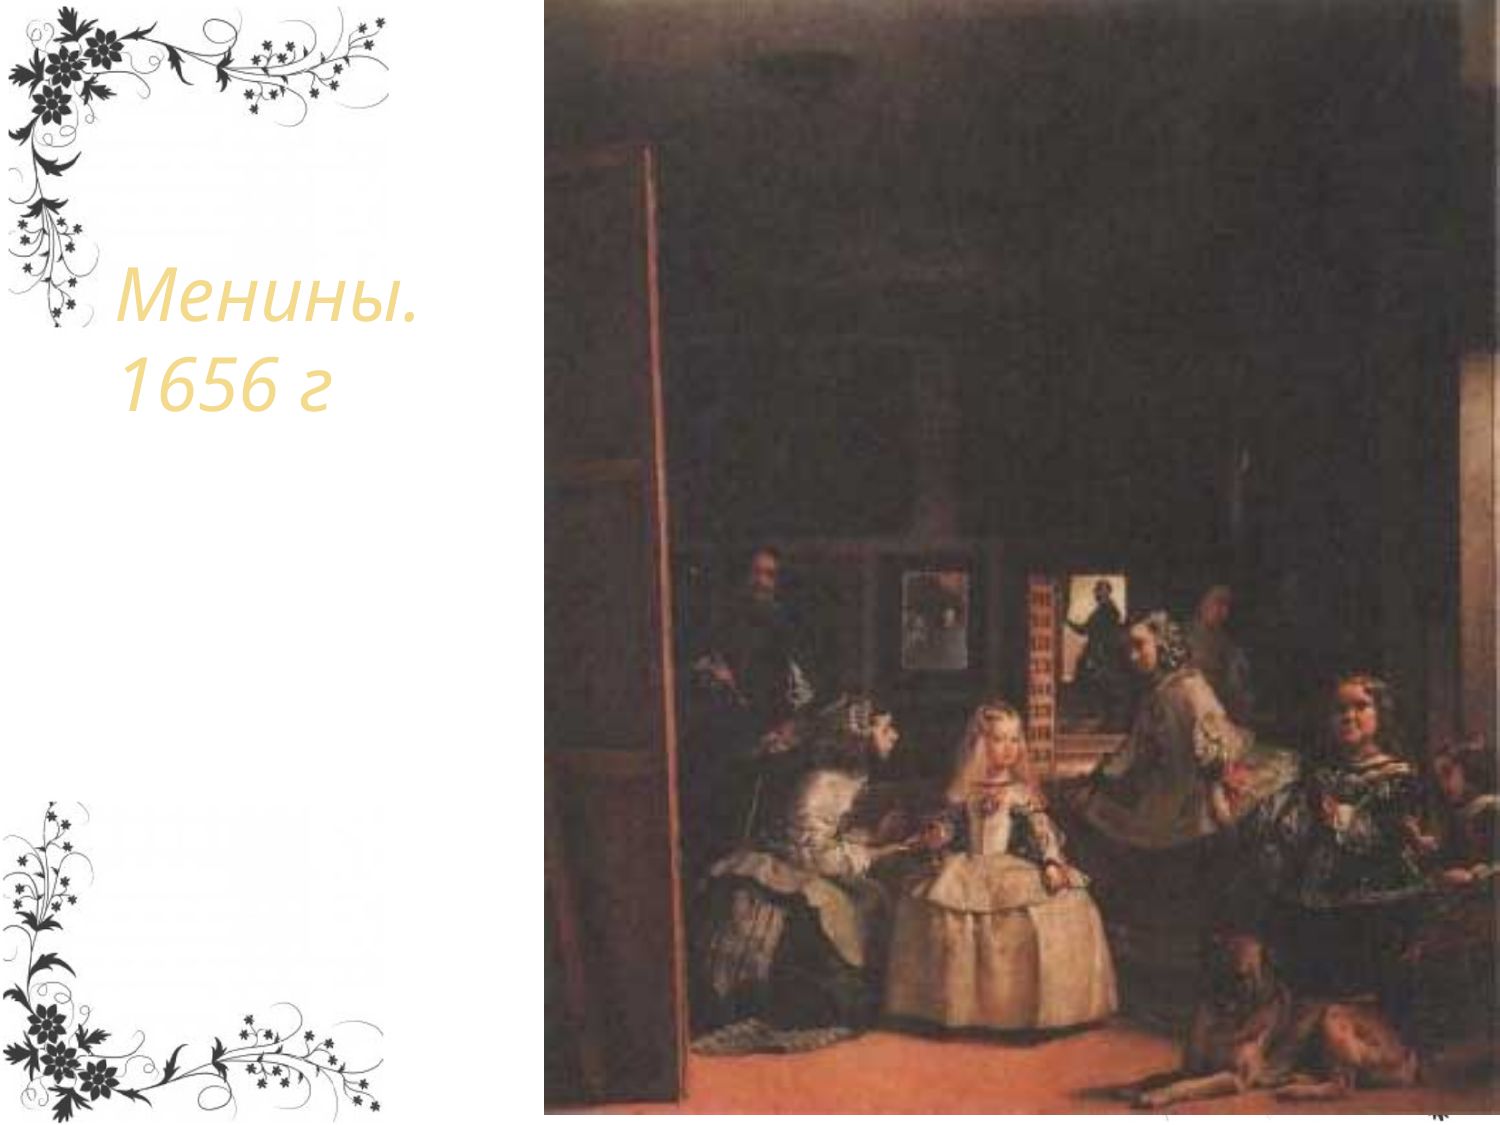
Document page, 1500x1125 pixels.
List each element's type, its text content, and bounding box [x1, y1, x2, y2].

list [544, 0, 1500, 1116]
picture [0, 0, 1500, 1125]
title Менины. 1656 г [100, 243, 544, 435]
